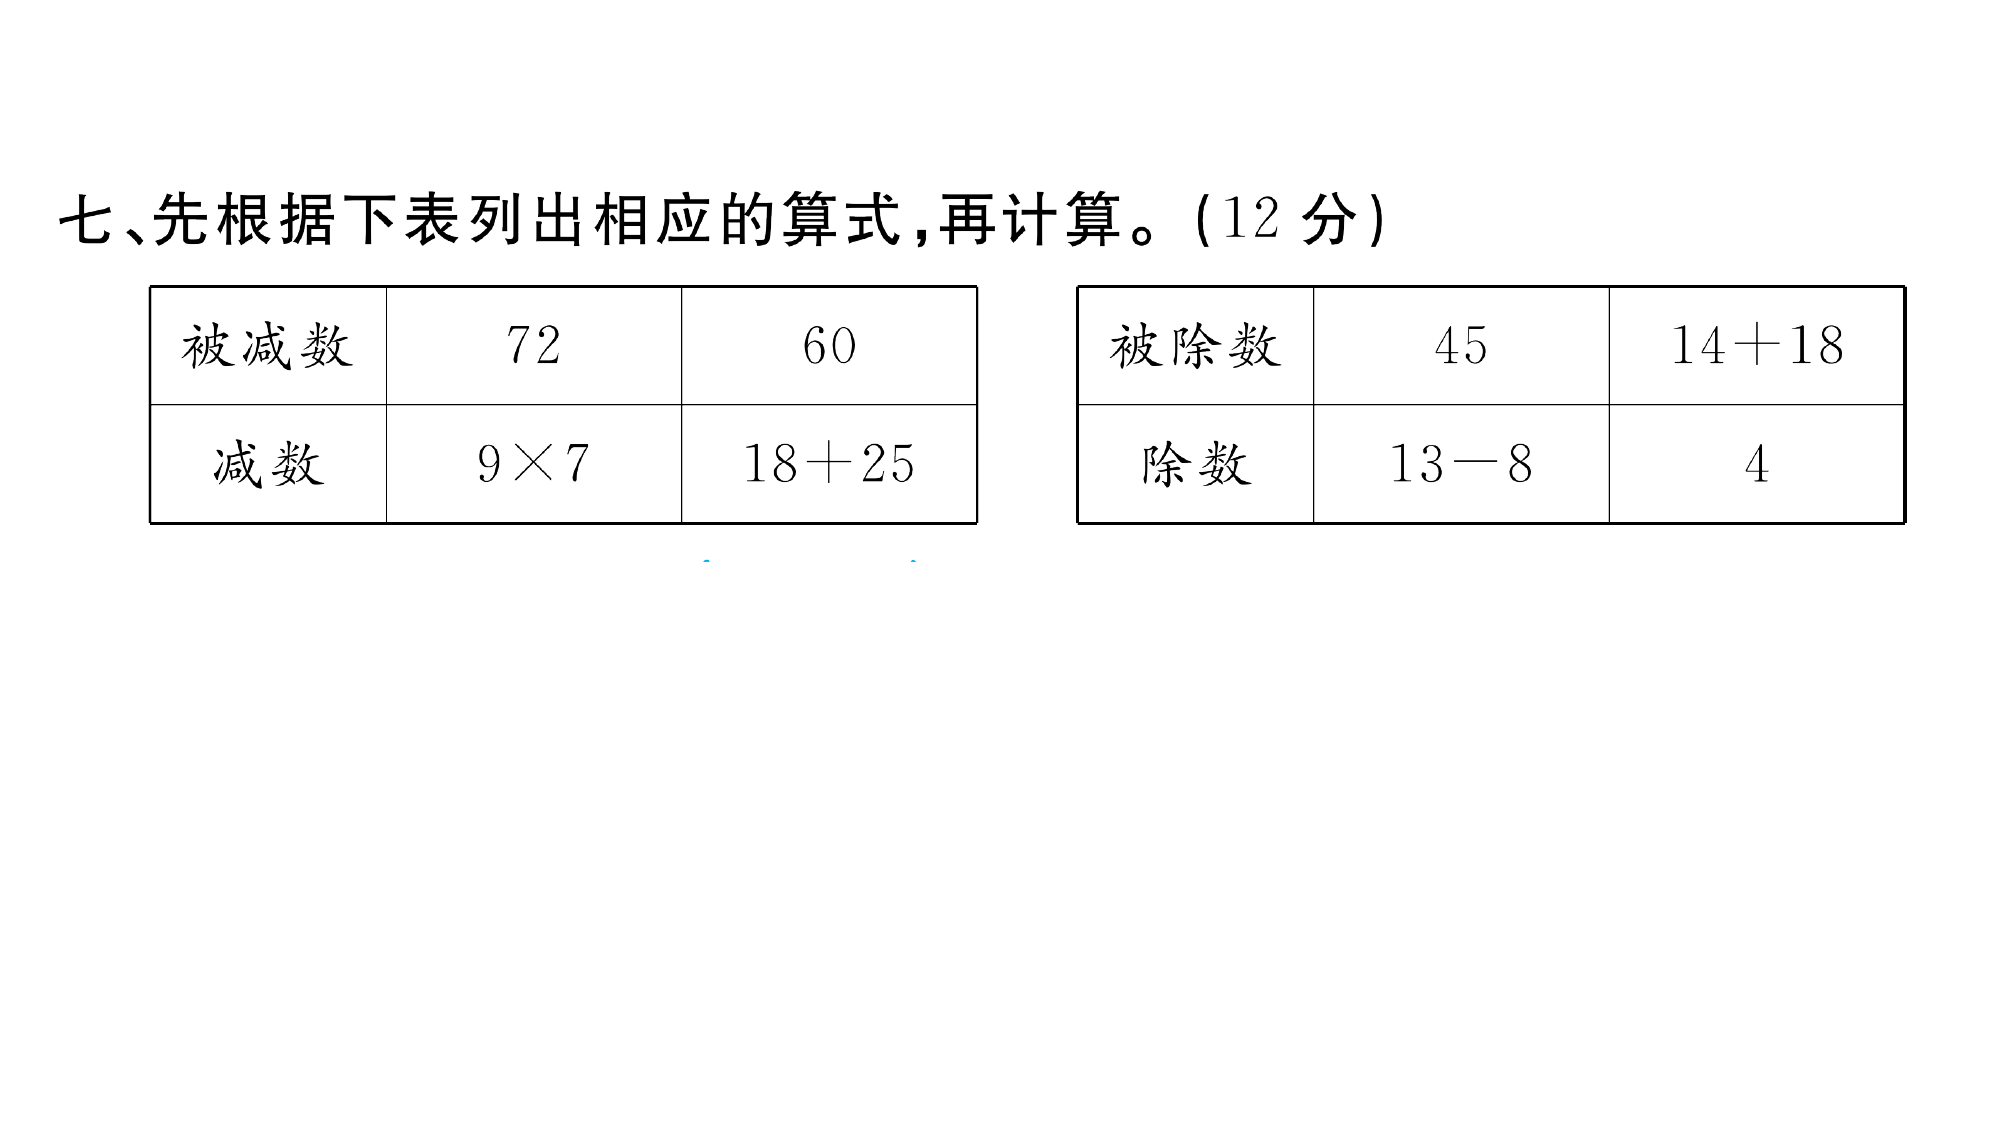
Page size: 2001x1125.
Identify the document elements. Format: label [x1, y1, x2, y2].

picture [55, 172, 1945, 836]
